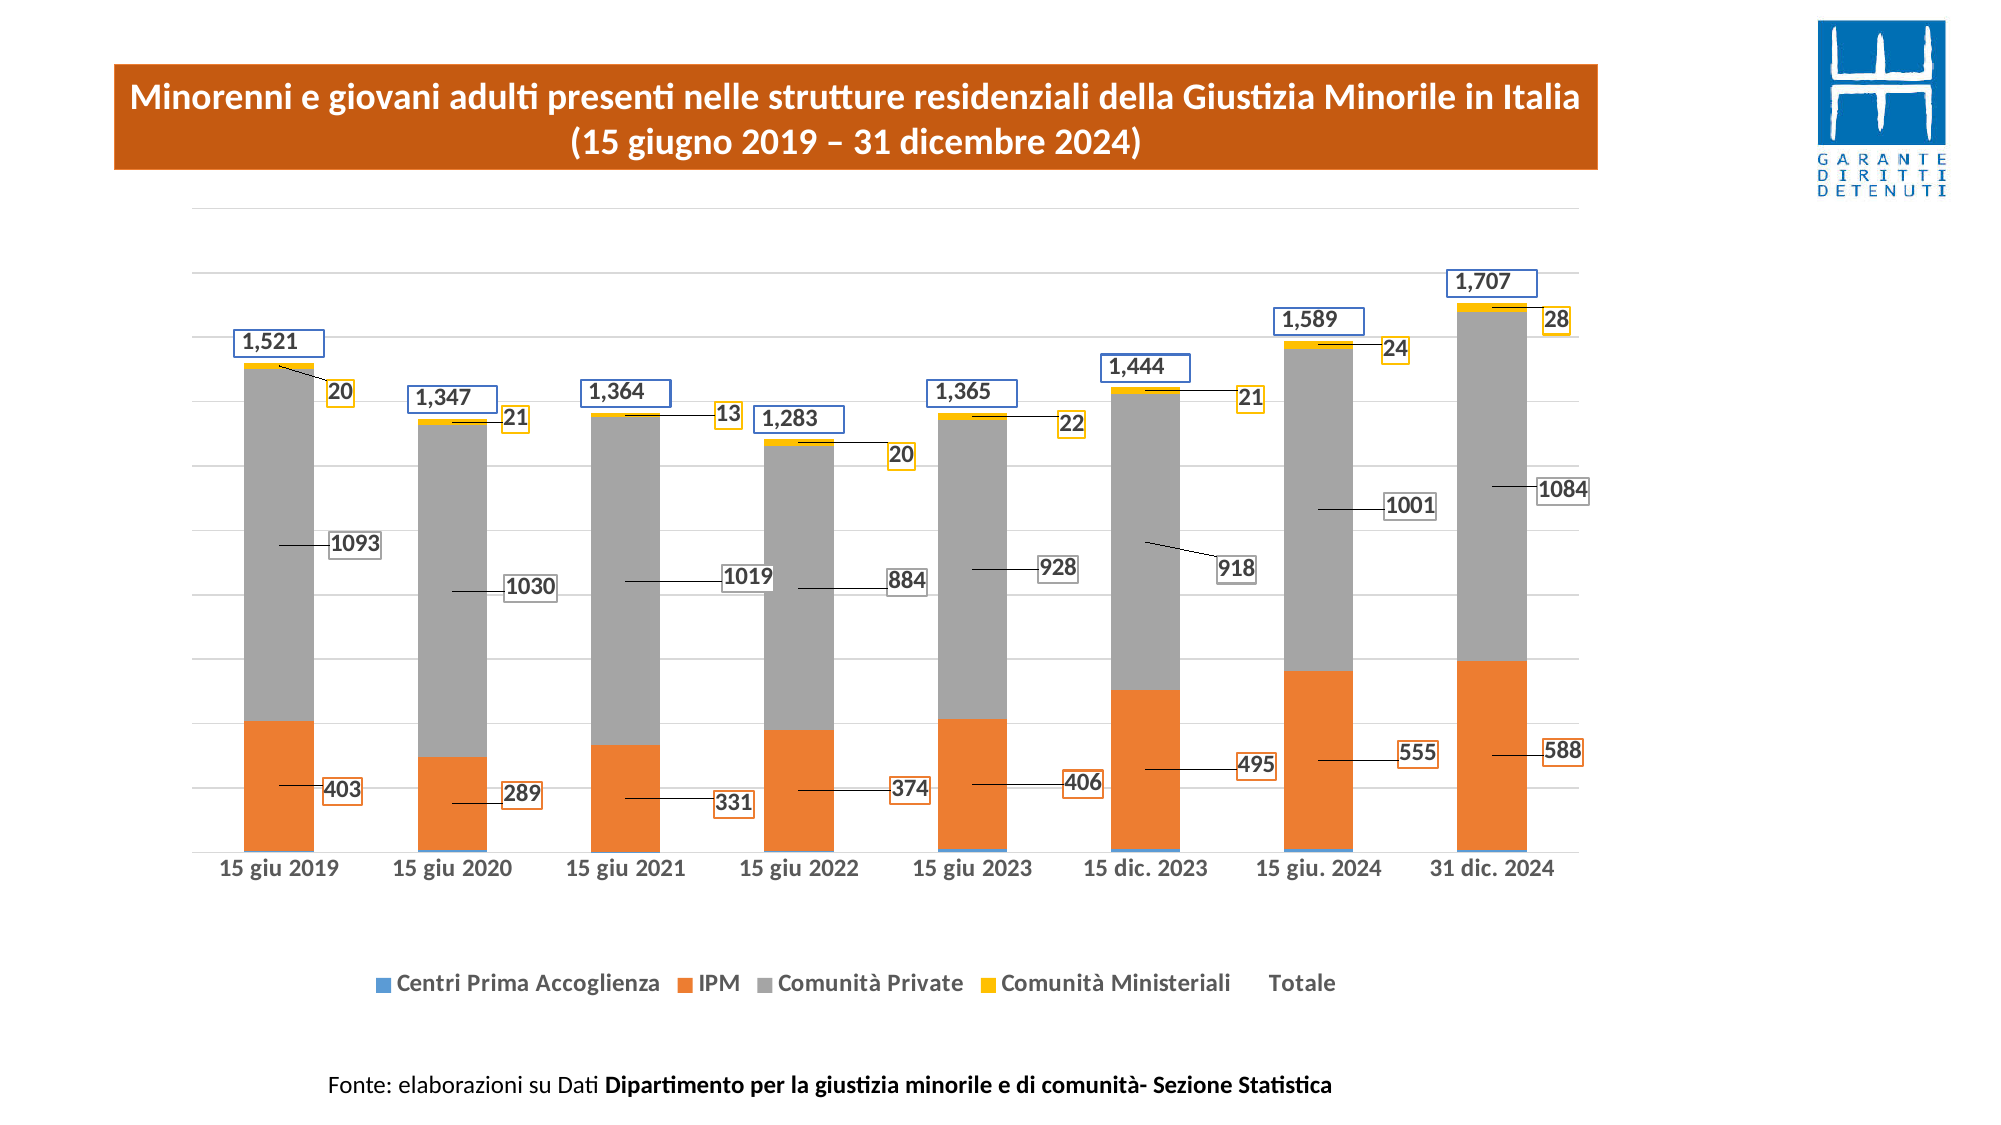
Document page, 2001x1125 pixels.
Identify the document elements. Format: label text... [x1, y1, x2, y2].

chart [91, 181, 1621, 1004]
text_box Fonte: elaborazioni su Dati Dipartimento per la giustizia minorile e di comunità- Sezione Statistica [313, 1061, 1455, 1107]
picture [1810, 16, 1951, 202]
text_box Minorenni e giovani adulti presenti nelle strutture residenziali della Giustizia Minorile in Italia (15 giugno 2019 – 31 dicembre 2024) [114, 64, 1598, 170]
